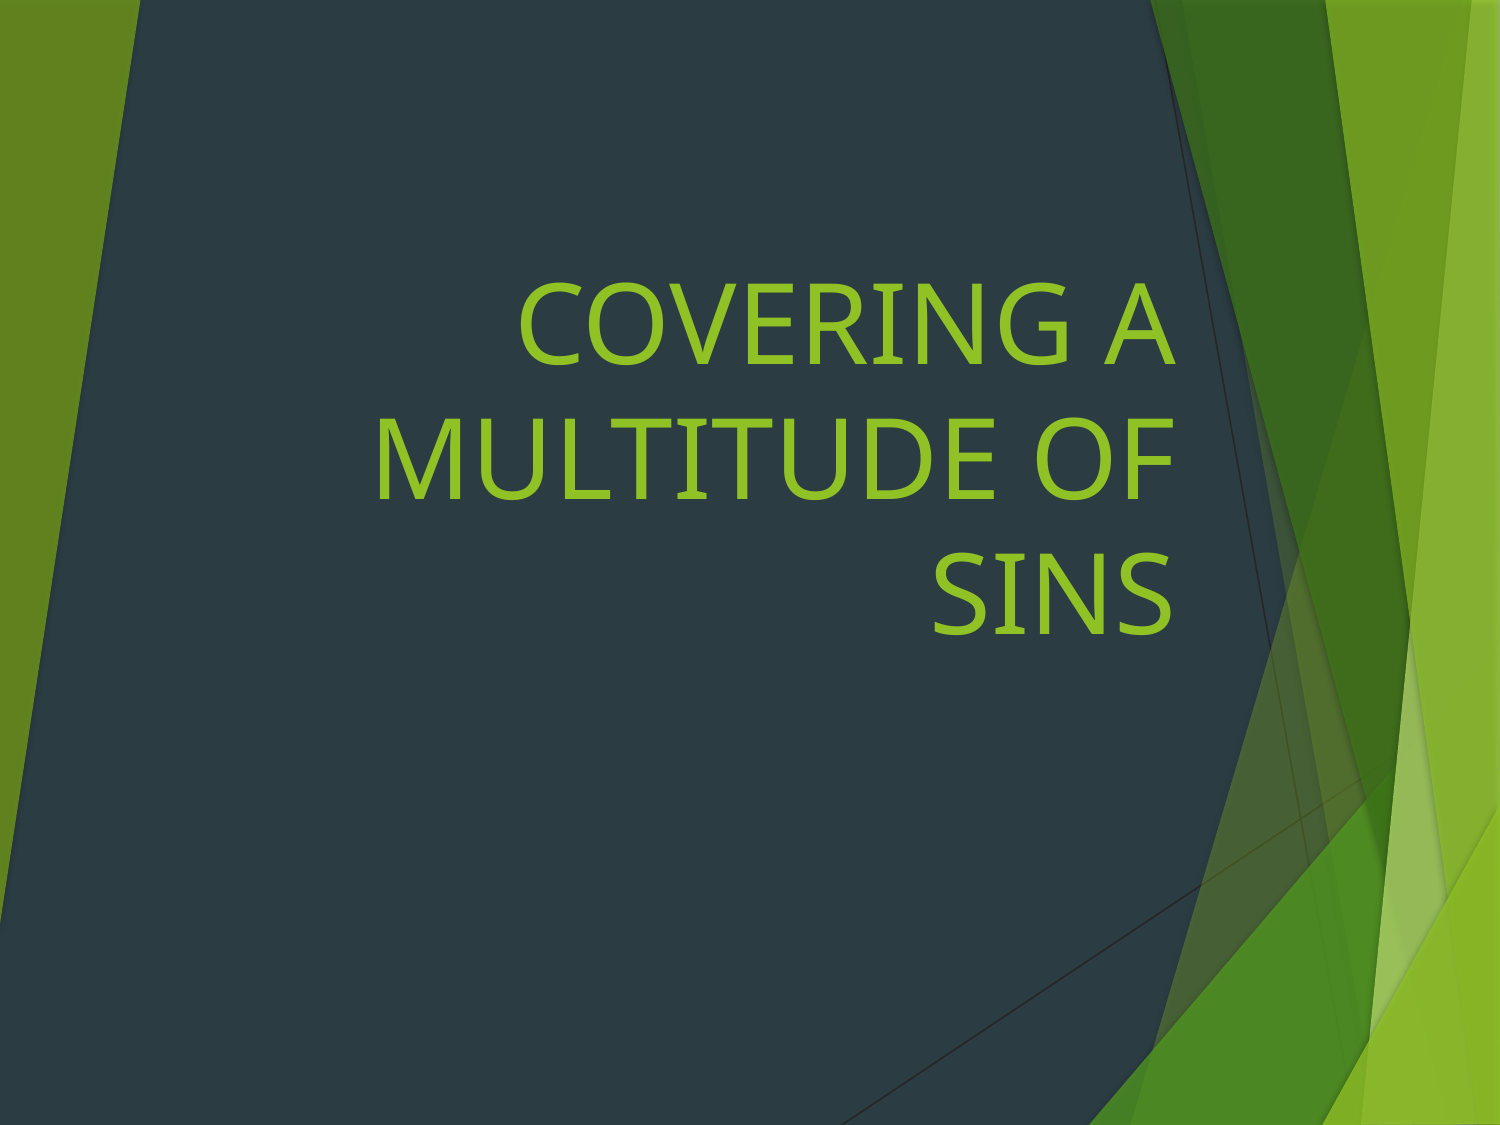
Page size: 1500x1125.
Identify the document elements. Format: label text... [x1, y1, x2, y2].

title COVERING A MULTITUDE OF SINS [143, 394, 1192, 665]
